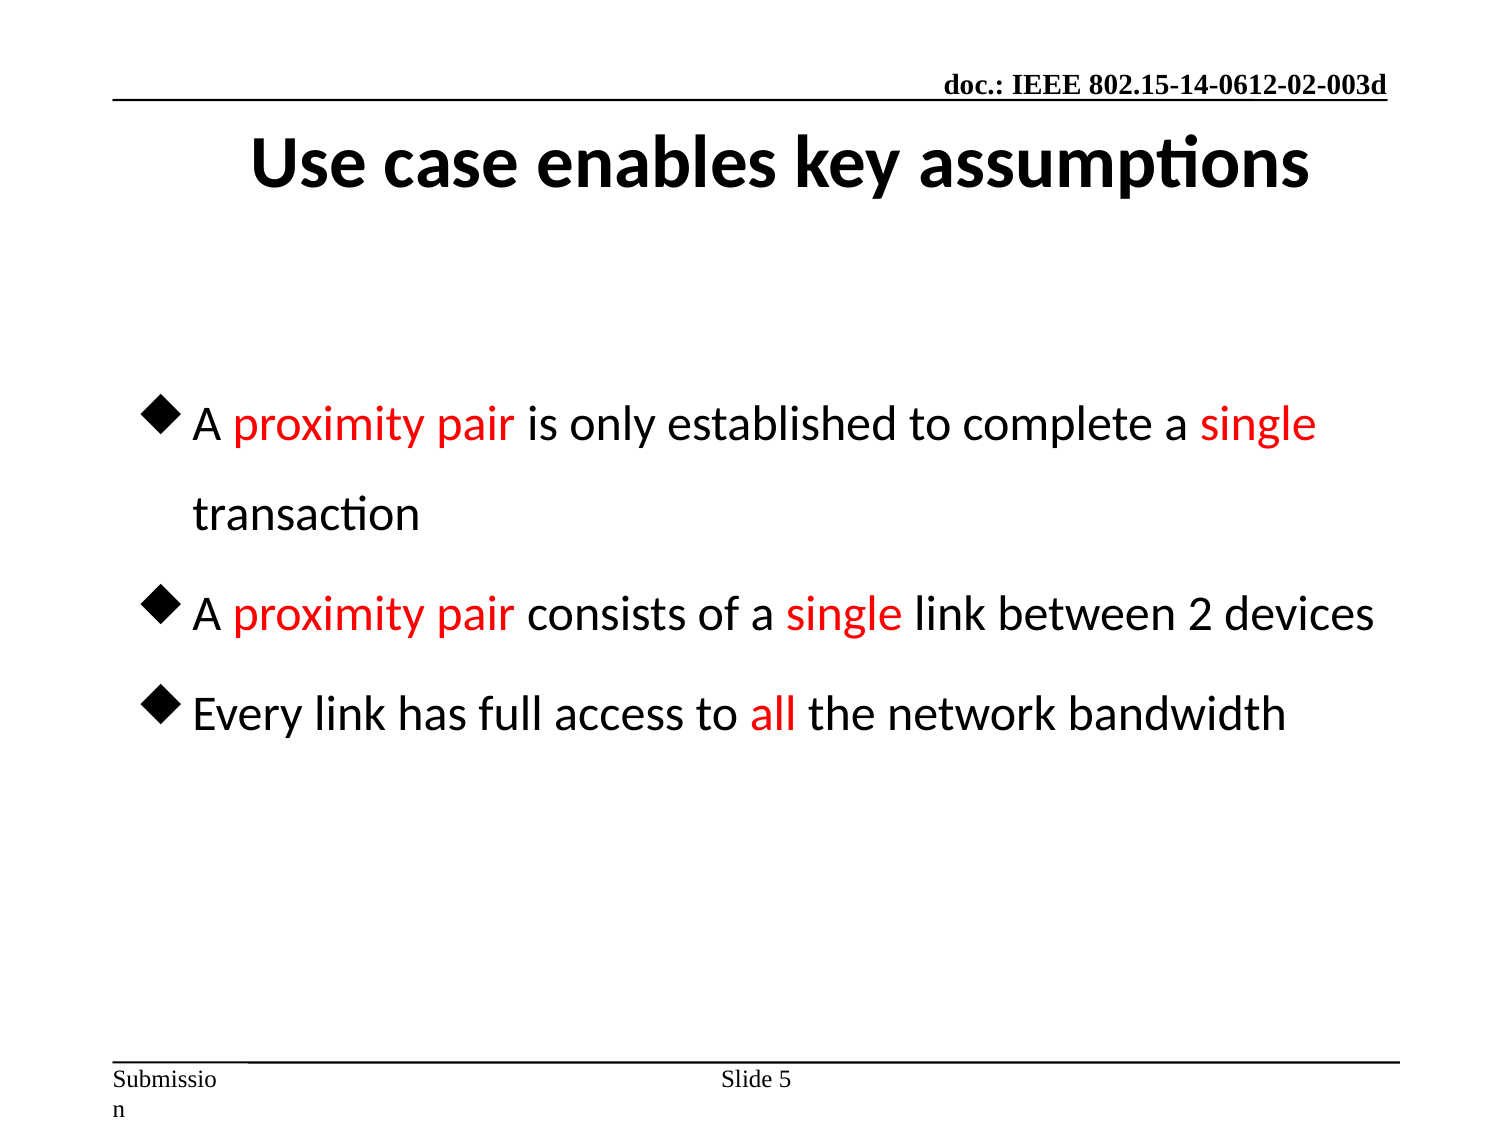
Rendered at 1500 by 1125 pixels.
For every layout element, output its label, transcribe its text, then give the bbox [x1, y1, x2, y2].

title Use case enables key assumptions [62, 106, 1500, 209]
list A proximity pair is only established to complete a single transaction A proximity pair consists of a single link between 2 devices Every link has full access to all the network bandwidth [121, 263, 1500, 740]
slide_number Slide 5 [712, 1062, 801, 1093]
